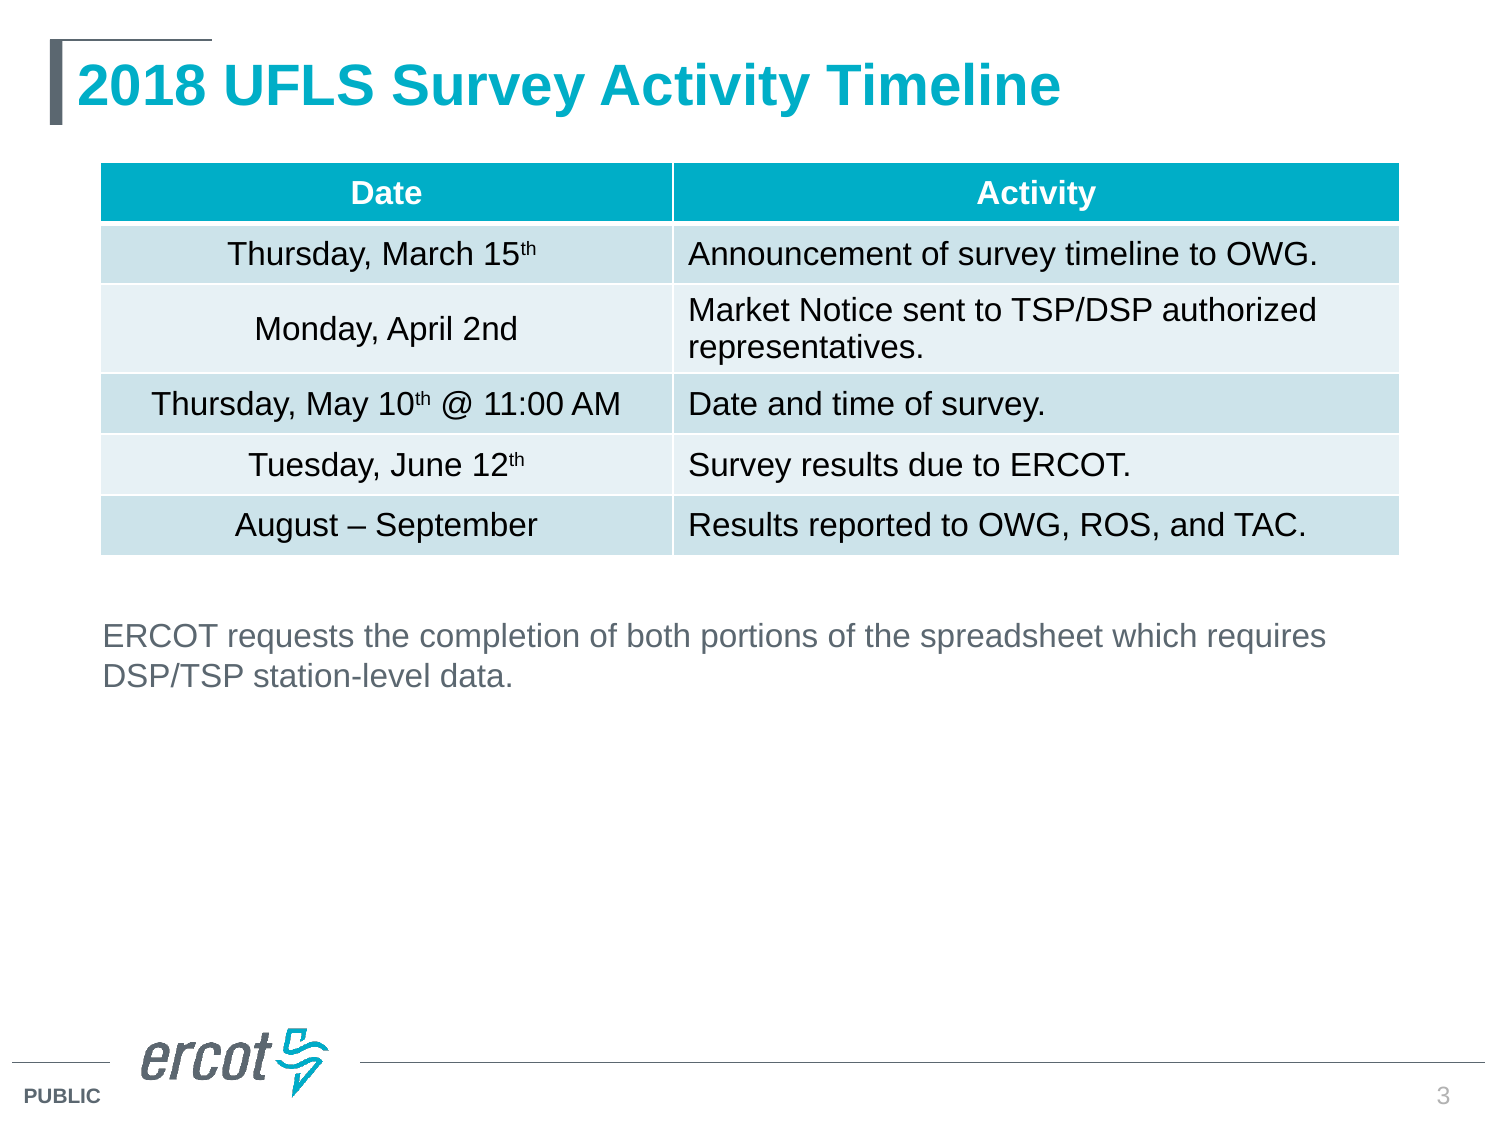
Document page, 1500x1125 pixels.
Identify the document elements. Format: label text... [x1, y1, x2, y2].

table_cell Survey results due to ERCOT. [674, 435, 1399, 494]
table_cell Thursday, March 15th [101, 226, 672, 283]
table_cell Results reported to OWG, ROS, and TAC. [674, 496, 1399, 555]
table_cell Tuesday, June 12th [101, 435, 672, 494]
table_cell Announcement of survey timeline to OWG. [674, 226, 1399, 283]
table_header Date [101, 163, 672, 221]
table_header Activity [674, 163, 1399, 221]
table_cell Thursday, May 10th @ 11:00 AM [101, 374, 672, 433]
table_cell Monday, April 2nd [101, 285, 672, 372]
picture [137, 1024, 332, 1100]
list [46, 162, 1447, 963]
title 2018 UFLS Survey Activity Timeline [62, 39, 1450, 125]
table_cell August – September [101, 496, 672, 555]
table_cell Date and time of survey. [674, 374, 1399, 433]
text_box ERCOT requests the completion of both portions of the spreadsheet which requires DSP/TSP station-level data. [87, 607, 1400, 742]
slide_number 3 [1400, 1076, 1488, 1113]
table_cell Market Notice sent to TSP/DSP authorized representatives. [674, 285, 1399, 372]
